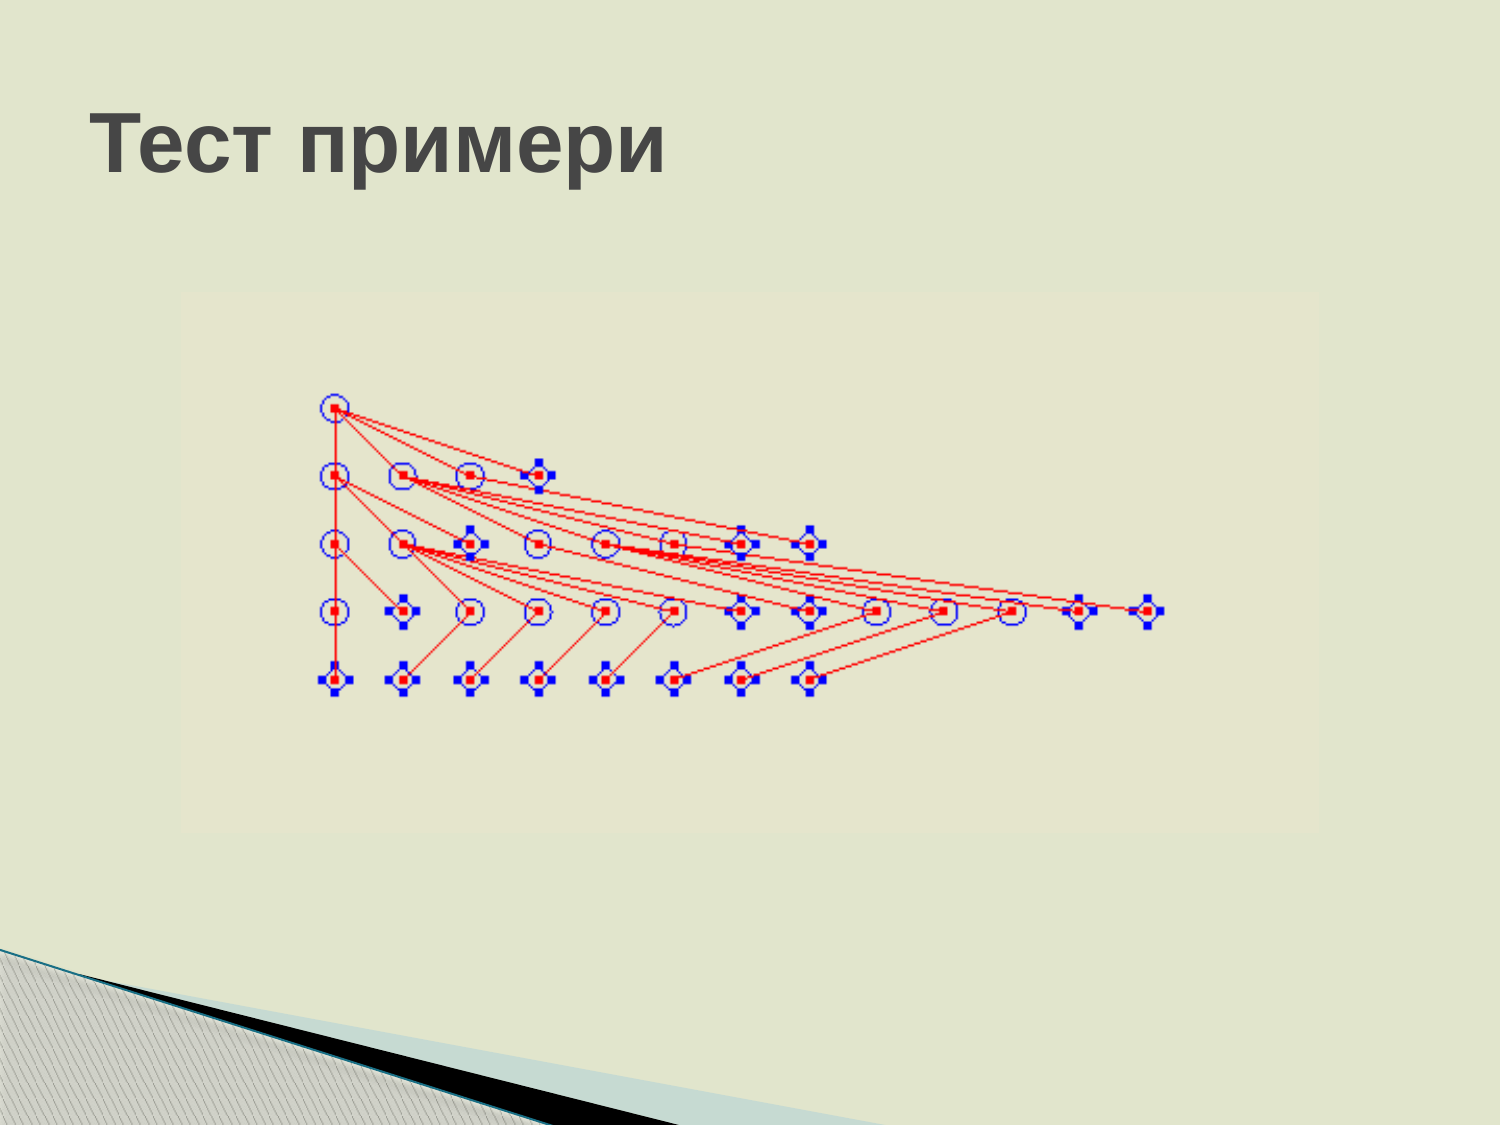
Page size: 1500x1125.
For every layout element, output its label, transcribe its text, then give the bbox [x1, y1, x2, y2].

picture [180, 292, 1319, 833]
title Тест примери [75, 45, 1425, 233]
